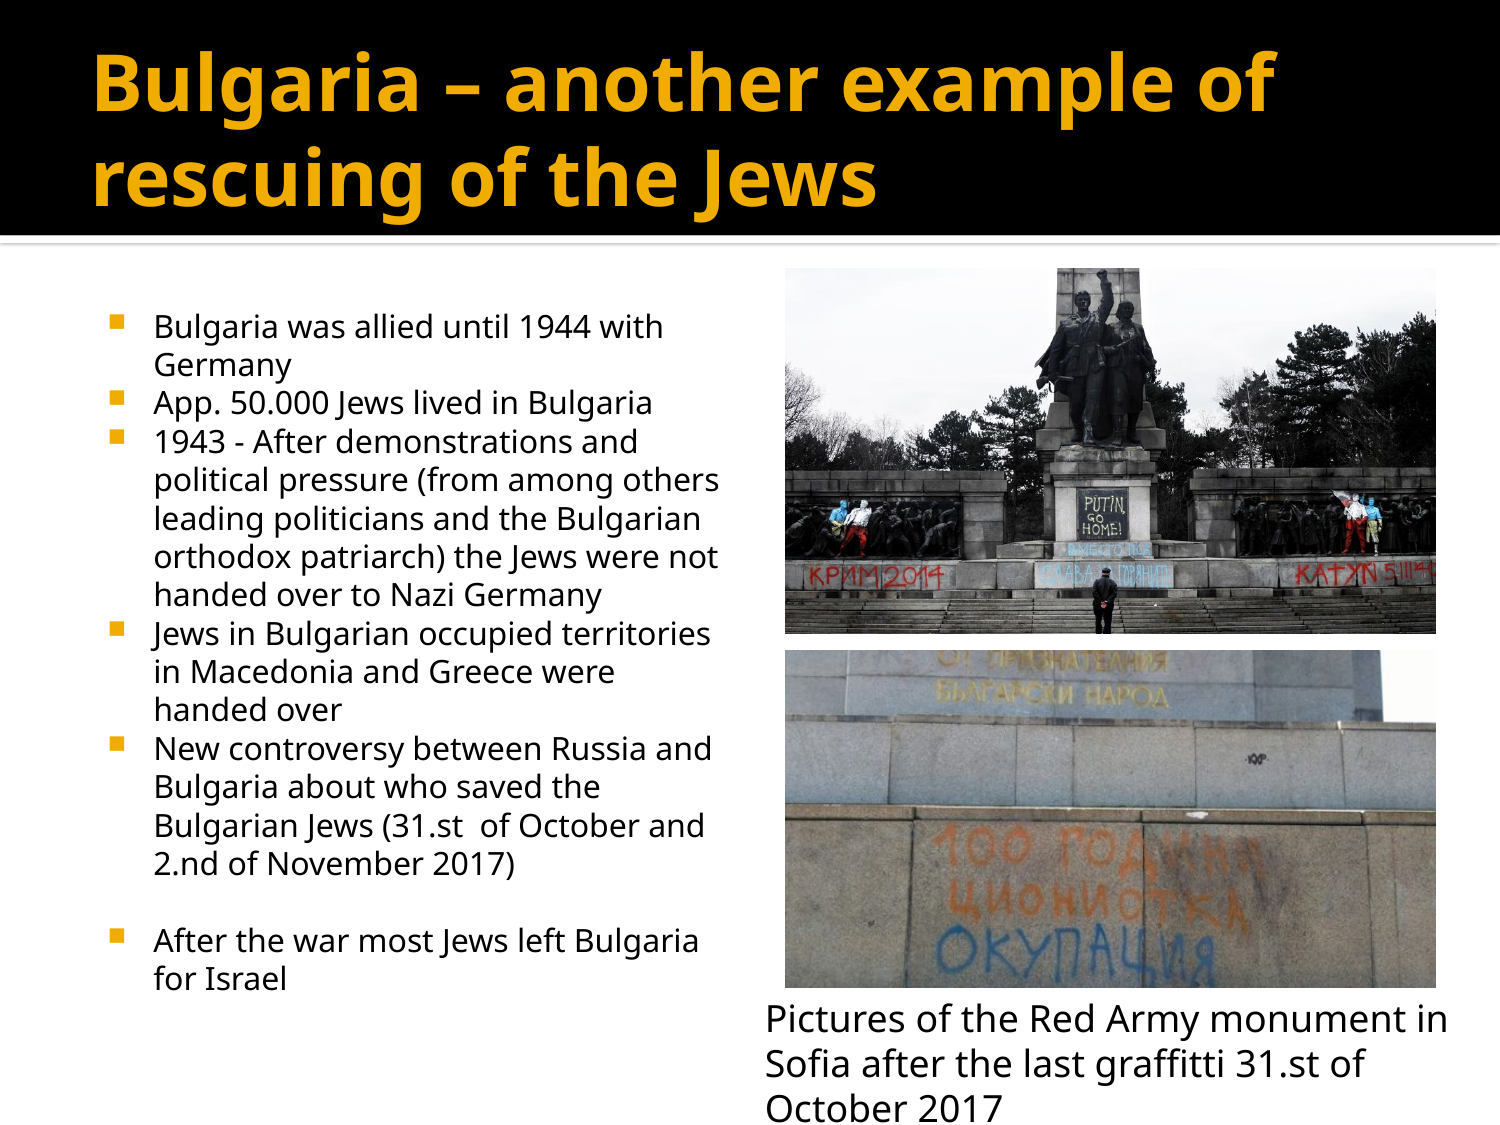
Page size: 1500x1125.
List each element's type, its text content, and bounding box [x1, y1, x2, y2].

title Bulgaria – another example of rescuing of the Jews [75, 24, 1425, 231]
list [785, 650, 1436, 988]
text_box Pictures of the Red Army monument in Sofia after the last graffitti 31.st of October 2017 [749, 987, 1480, 1125]
picture [785, 268, 1436, 634]
list Bulgaria was allied until 1944 with Germany App. 50.000 Jews lived in Bulgaria 1943 - After demonstrations and political pressure (from among others leading politicians and the Bulgarian orthodox patriarch) the Jews were not handed over to Nazi Germany Jews in Bulgarian occupied territories in Macedonia and Greece were handed over New controversy between Russia and Bulgaria about who saved the Bulgarian Jews (31.st of October and 2.nd of November 2017) After the war most Jews left Bulgaria for Israel [75, 291, 738, 1050]
